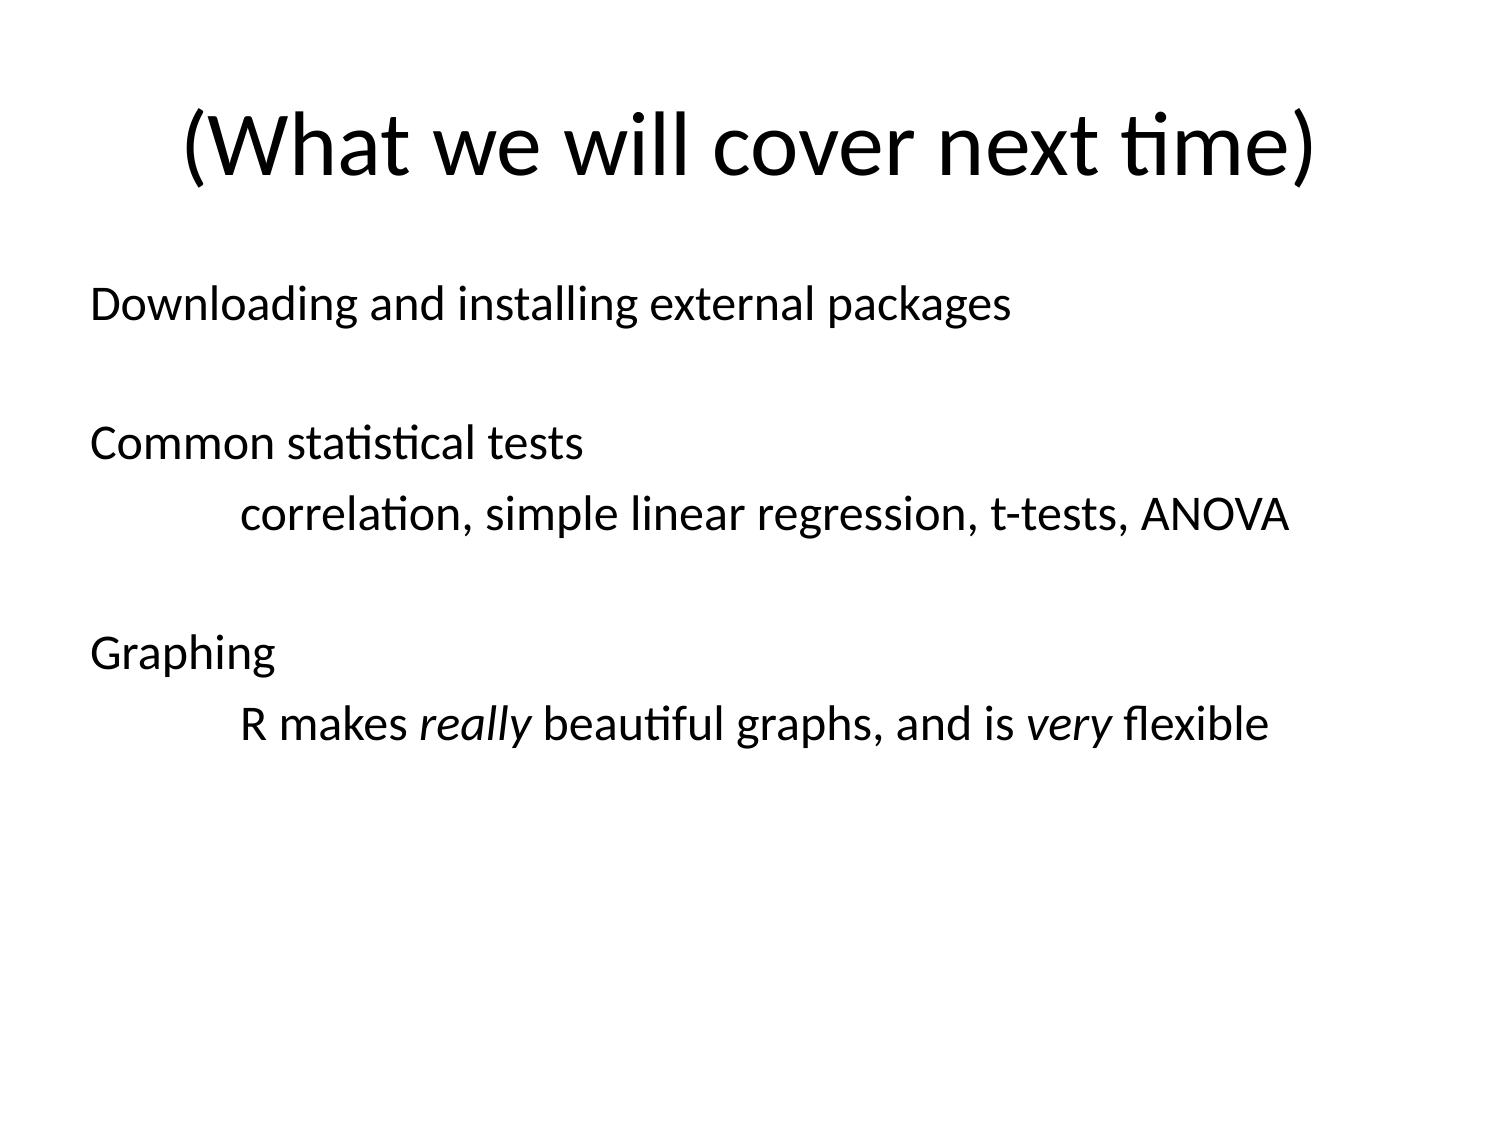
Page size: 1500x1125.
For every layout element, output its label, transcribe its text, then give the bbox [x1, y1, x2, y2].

title (What we will cover next time) [75, 45, 1425, 233]
list Downloading and installing external packages Common statistical tests correlation, simple linear regression, t-tests, ANOVA Graphing R makes really beautiful graphs, and is very flexible [75, 262, 1425, 1005]
